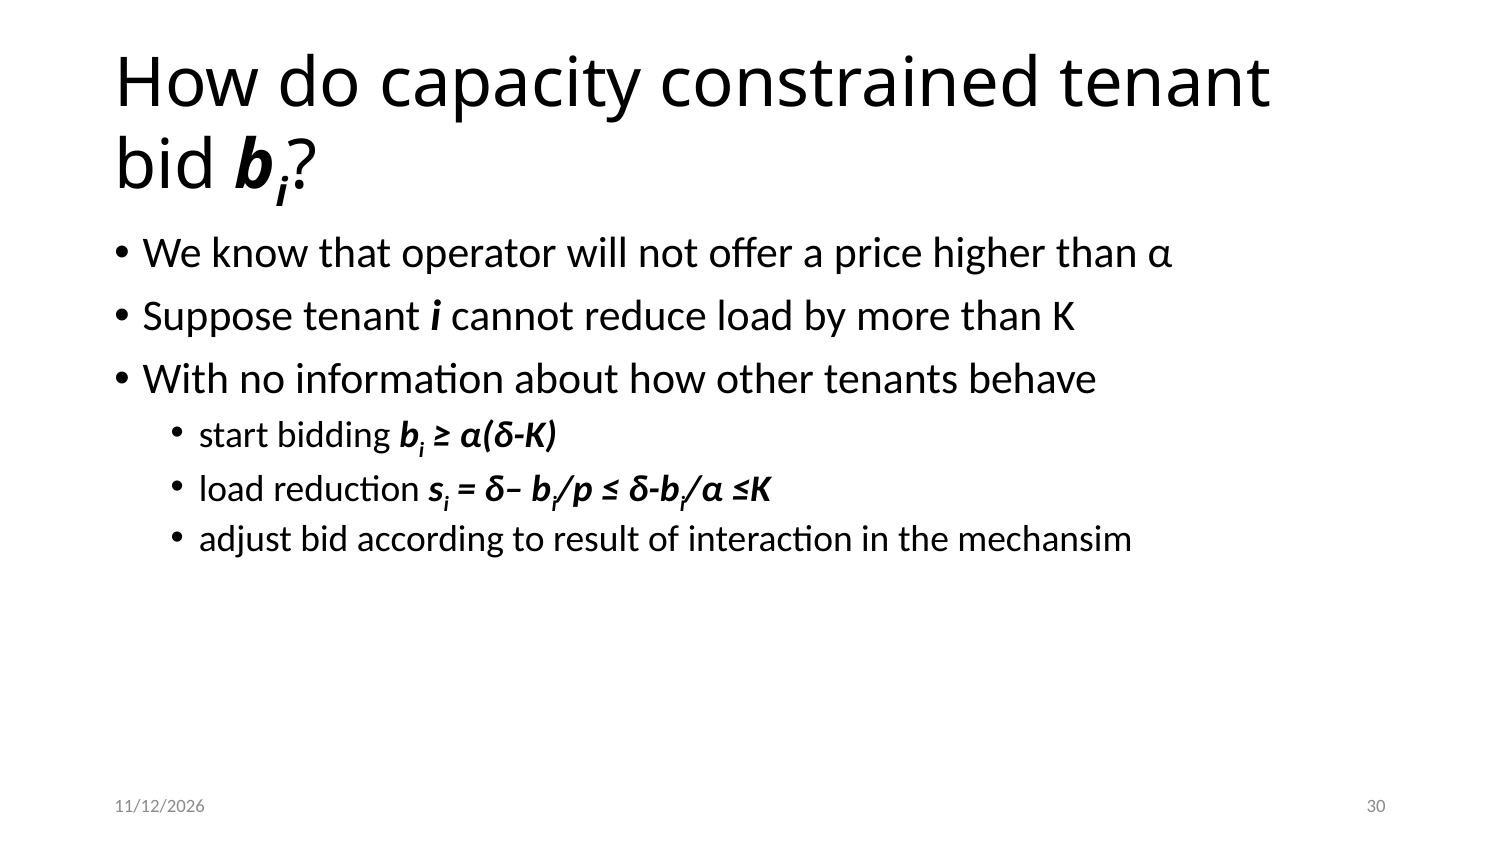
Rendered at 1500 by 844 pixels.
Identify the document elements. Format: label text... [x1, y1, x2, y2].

slide_number 30 [1059, 782, 1397, 827]
title How do capacity constrained tenant bid bi? [103, 44, 1397, 208]
list We know that operator will not offer a price higher than α Suppose tenant i cannot reduce load by more than K With no information about how other tenants behave start bidding bi ≥ α(δ-K) load reduction si = δ– bi/p ≤ δ-bi/α ≤K adjust bid according to result of interaction in the mechansim [103, 224, 1397, 760]
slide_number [103, 782, 441, 827]
